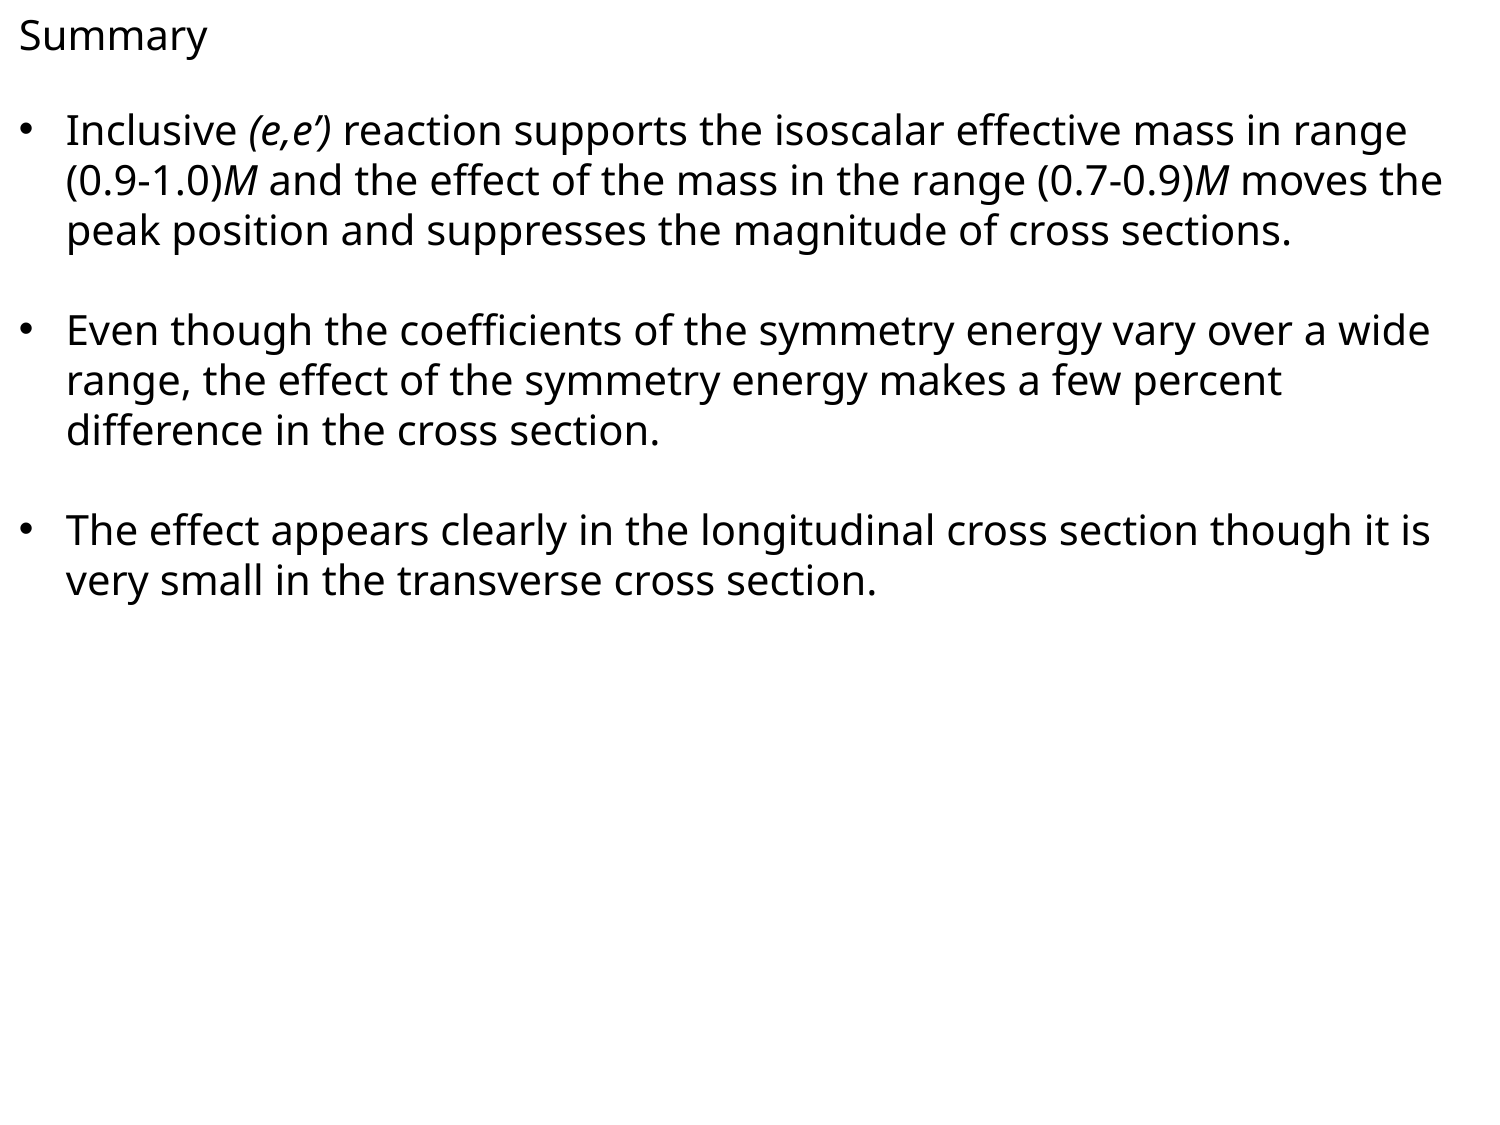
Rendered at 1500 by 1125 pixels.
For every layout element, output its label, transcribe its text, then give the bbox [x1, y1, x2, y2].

text_box Summary Inclusive (e,e’) reaction supports the isoscalar effective mass in range (0.9-1.0)M and the effect of the mass in the range (0.7-0.9)M moves the peak position and suppresses the magnitude of cross sections. Even though the coefficients of the symmetry energy vary over a wide range, the effect of the symmetry energy makes a few percent difference in the cross section. The effect appears clearly in the longitudinal cross section though it is very small in the transverse cross section. [4, 1, 1500, 662]
